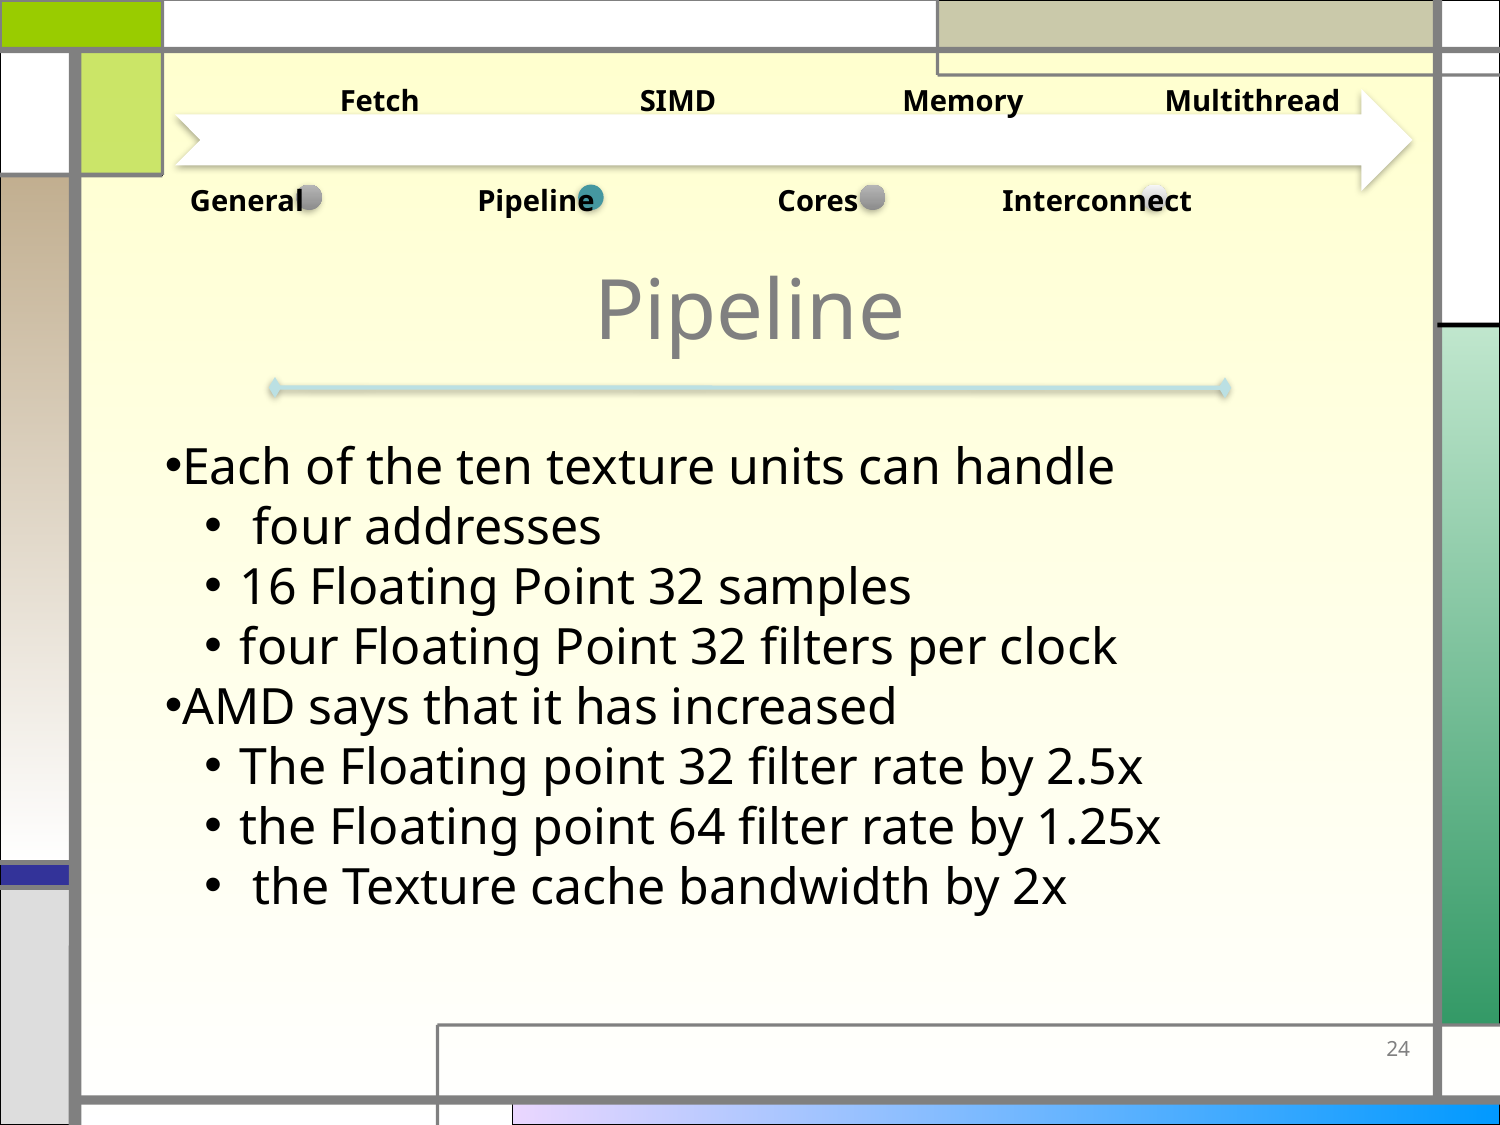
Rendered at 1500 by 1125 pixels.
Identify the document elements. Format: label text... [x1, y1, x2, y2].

slide_number 24 [1074, 1027, 1426, 1092]
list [174, 12, 1413, 268]
title Pipeline [112, 212, 1388, 401]
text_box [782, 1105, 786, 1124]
text_box Each of the ten texture units can handle four addresses 16 Floating Point 32 samples four Floating Point 32 filters per clock AMD says that it has increased The Floating point 32 filter rate by 2.5x the Floating point 64 filter rate by 1.25x the Texture cache bandwidth by 2x [149, 427, 1363, 982]
